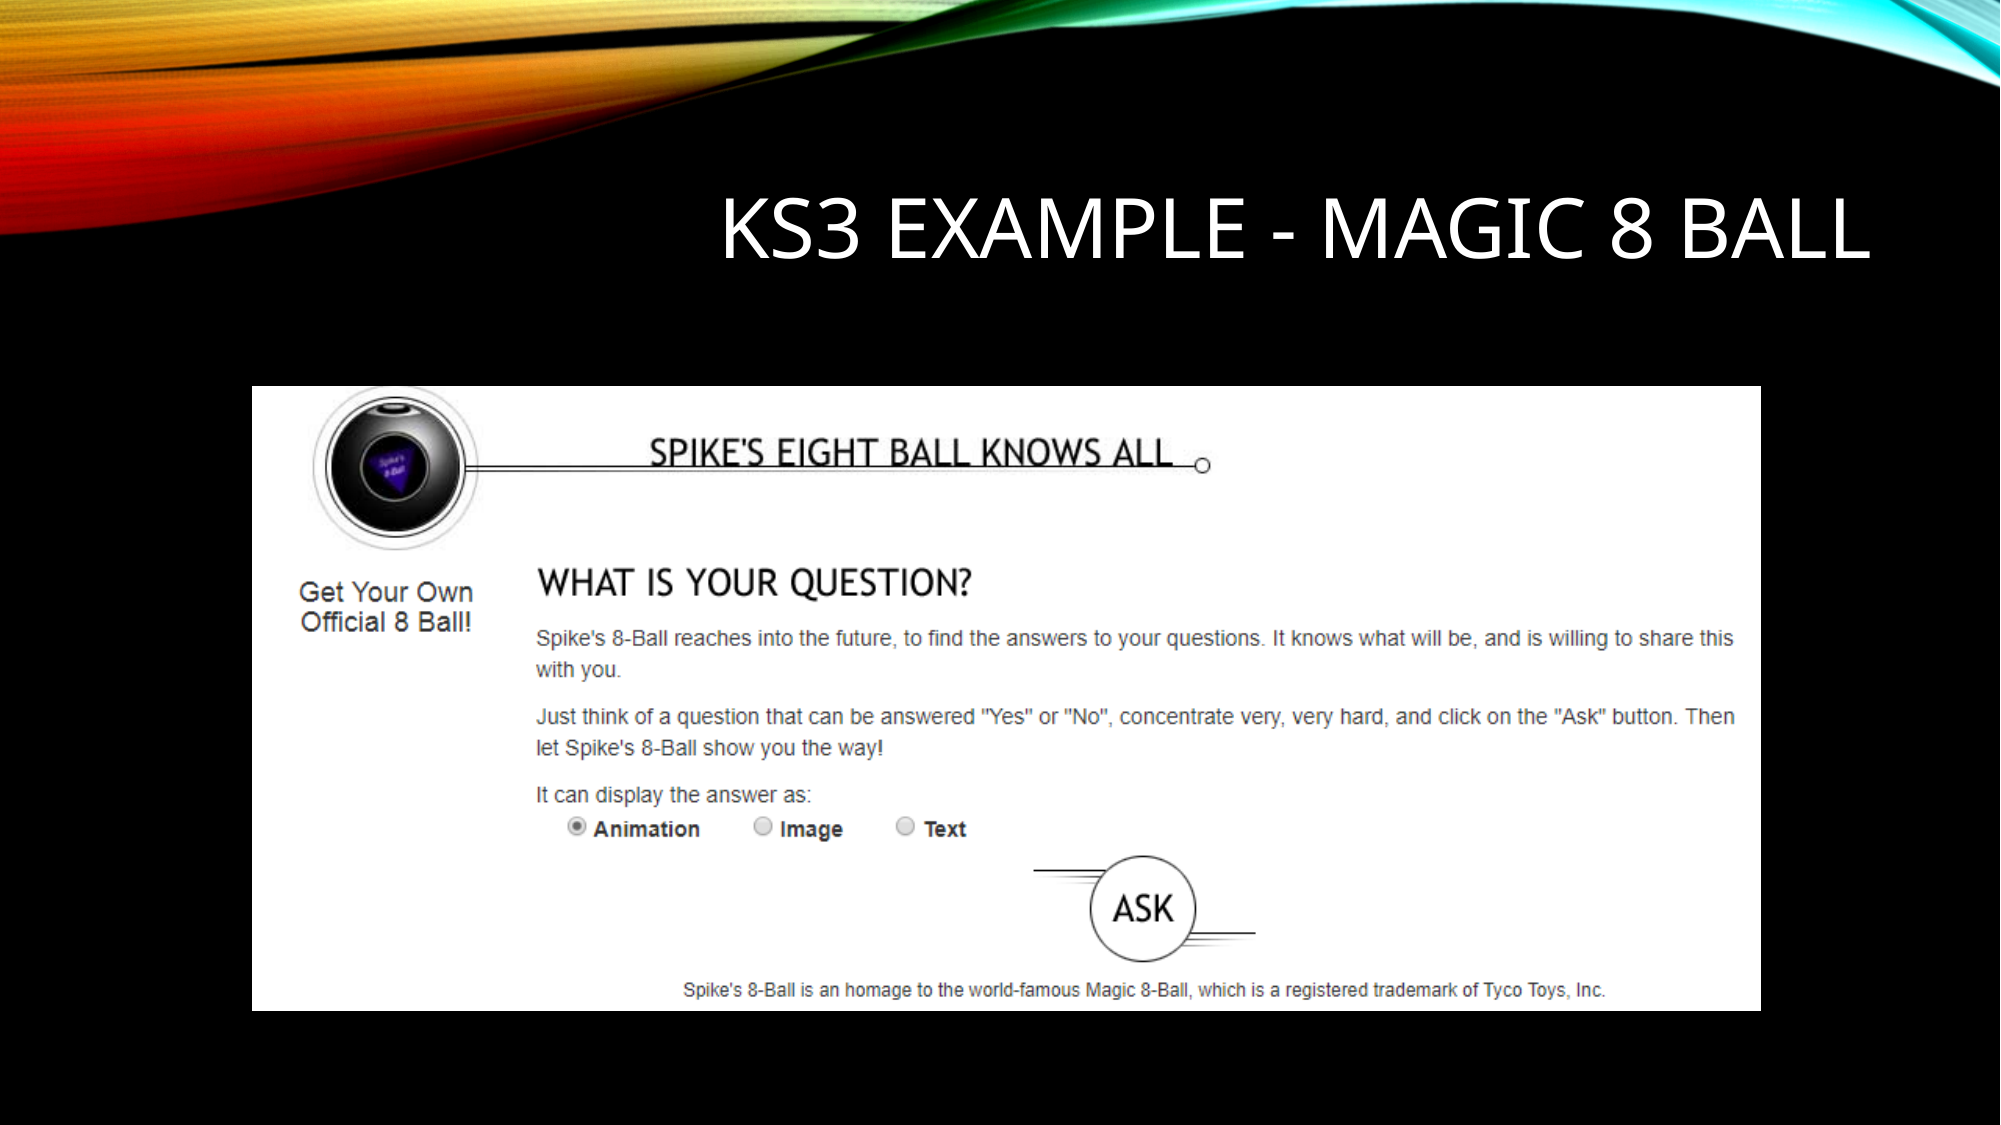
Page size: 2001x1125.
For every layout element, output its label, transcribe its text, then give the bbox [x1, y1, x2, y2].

title KS3 Example - Magic 8 Ball [474, 125, 1888, 338]
picture [252, 386, 1761, 1011]
picture [0, 0, 2000, 237]
